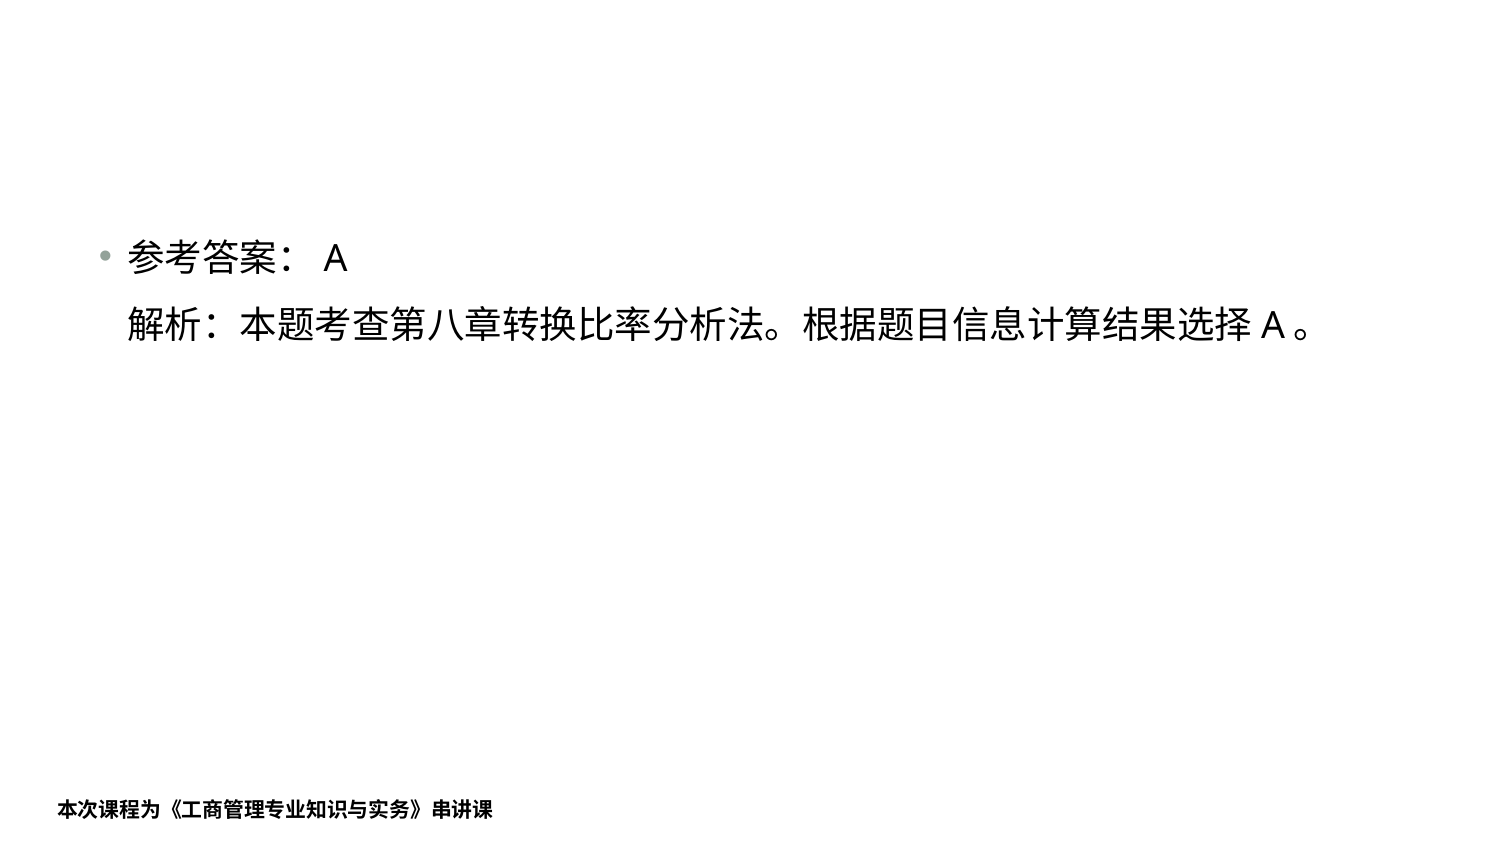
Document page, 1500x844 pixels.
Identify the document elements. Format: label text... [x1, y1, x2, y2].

list 参考答案：A 解析：本题考查第八章转换比率分析法。根据题目信息计算结果选择A。 [69, 152, 1455, 795]
